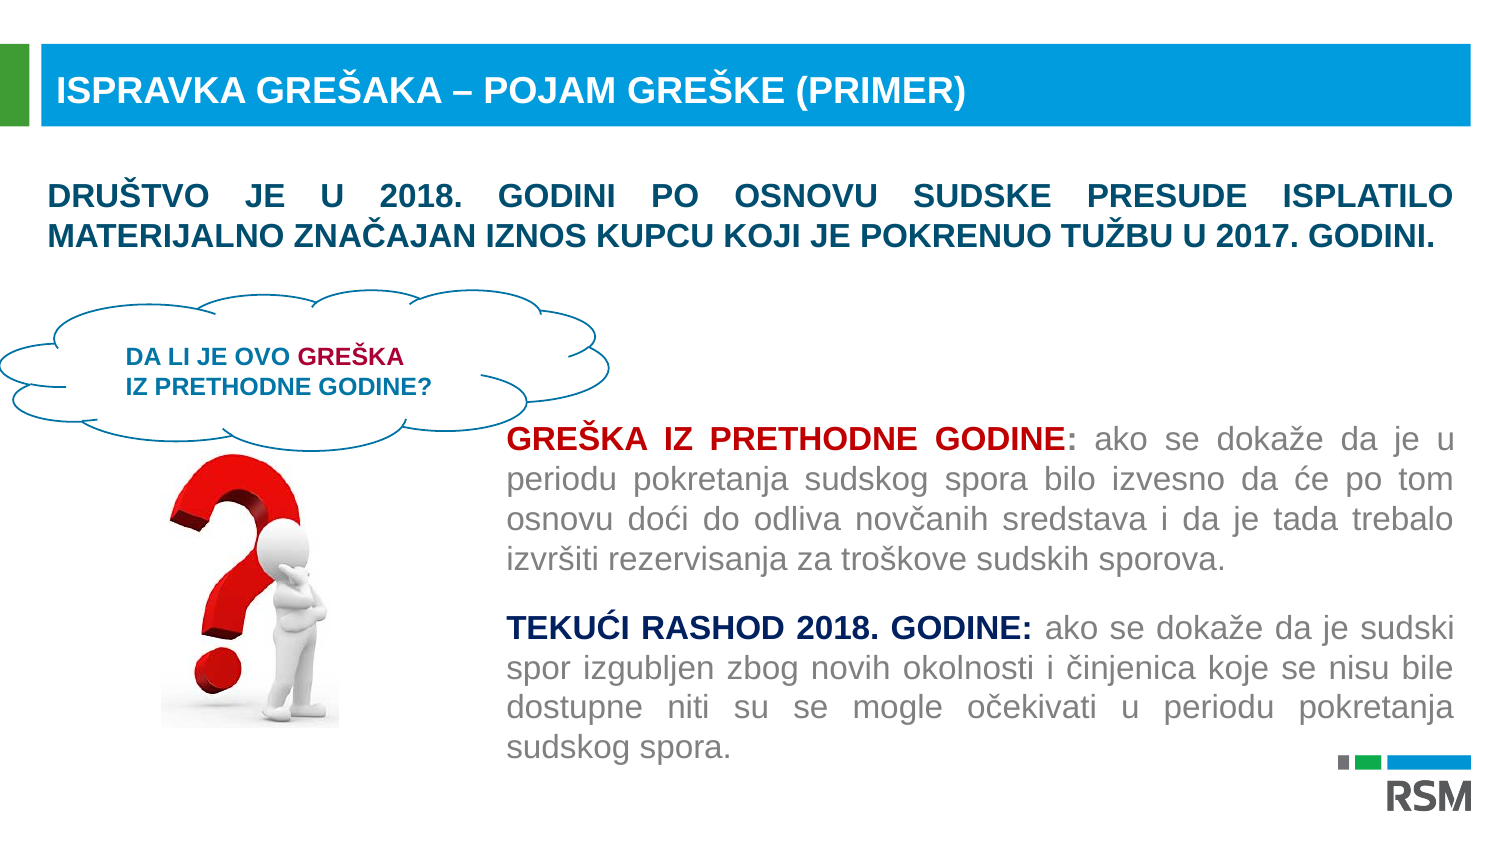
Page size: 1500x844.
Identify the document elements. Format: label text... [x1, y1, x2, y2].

text_box [0, 289, 610, 451]
picture [161, 450, 340, 729]
text_box TEKUĆI RASHOD 2018. GODINE: ako se dokaže da je sudski spor izgubljen zbog novih okolnosti i činjenica koje se nisu bile dostupne niti su se mogle očekivati u periodu pokretanja sudskog spora. [491, 610, 1471, 762]
text_box DRUŠTVO JE U 2018. GODINI PO OSNOVU SUDSKE PRESUDE ISPLATILO MATERIJALNO ZNAČAJAN IZNOS KUPCU KOJI JE POKRENUO TUŽBU U 2017. GODINI. [32, 154, 1471, 274]
list ISPRAVKA GREŠAKA – POJAM GREŠKE (PRIMER) [41, 44, 1489, 133]
picture [1338, 761, 1471, 812]
text_box GREŠKA IZ PRETHODNE GODINE: ako se dokaže da je u periodu pokretanja sudskog spora bilo izvesno da će po tom osnovu doći do odliva novčanih sredstava i da je tada trebalo izvršiti rezervisanja za troškove sudskih sporova. [491, 421, 1471, 573]
